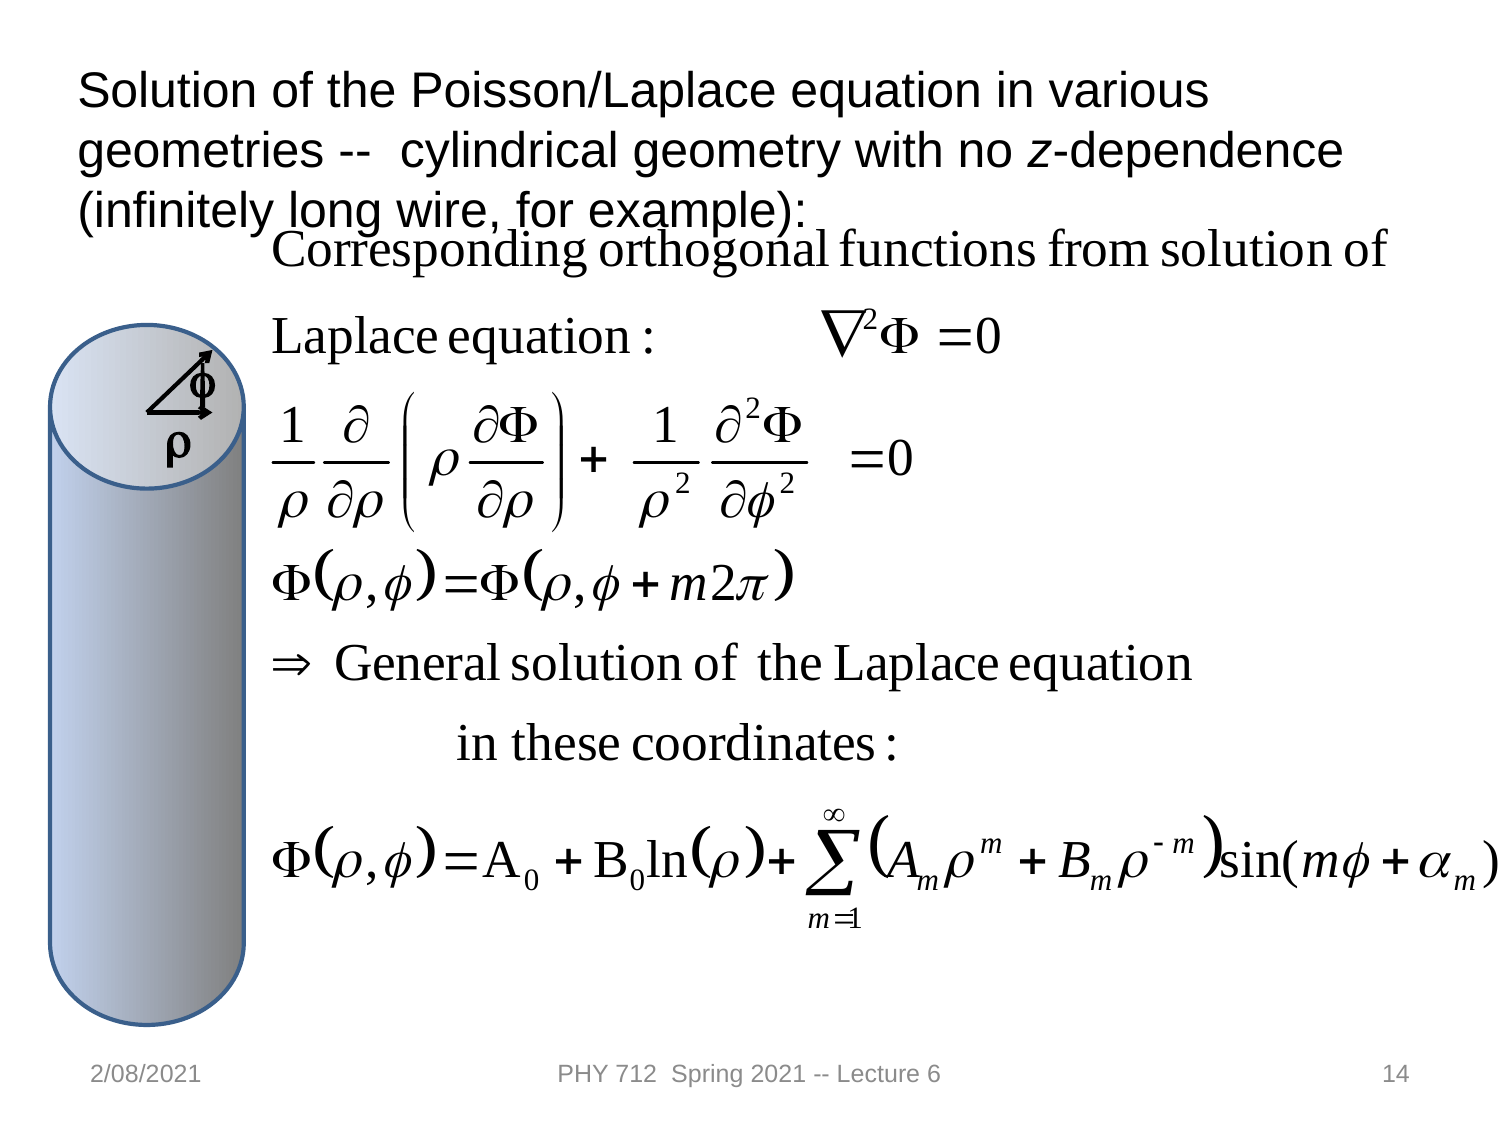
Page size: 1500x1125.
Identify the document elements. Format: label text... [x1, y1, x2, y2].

slide_number 14 [1074, 1042, 1425, 1103]
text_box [49, 324, 326, 1026]
footer PHY 712 Spring 2021 -- Lecture 6 [512, 1042, 988, 1103]
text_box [263, 217, 1500, 939]
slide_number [75, 1042, 425, 1103]
text_box Solution of the Poisson/Laplace equation in various geometries -- cylindrical geometry with no z-dependence (infinitely long wire, for example): [62, 49, 1438, 245]
